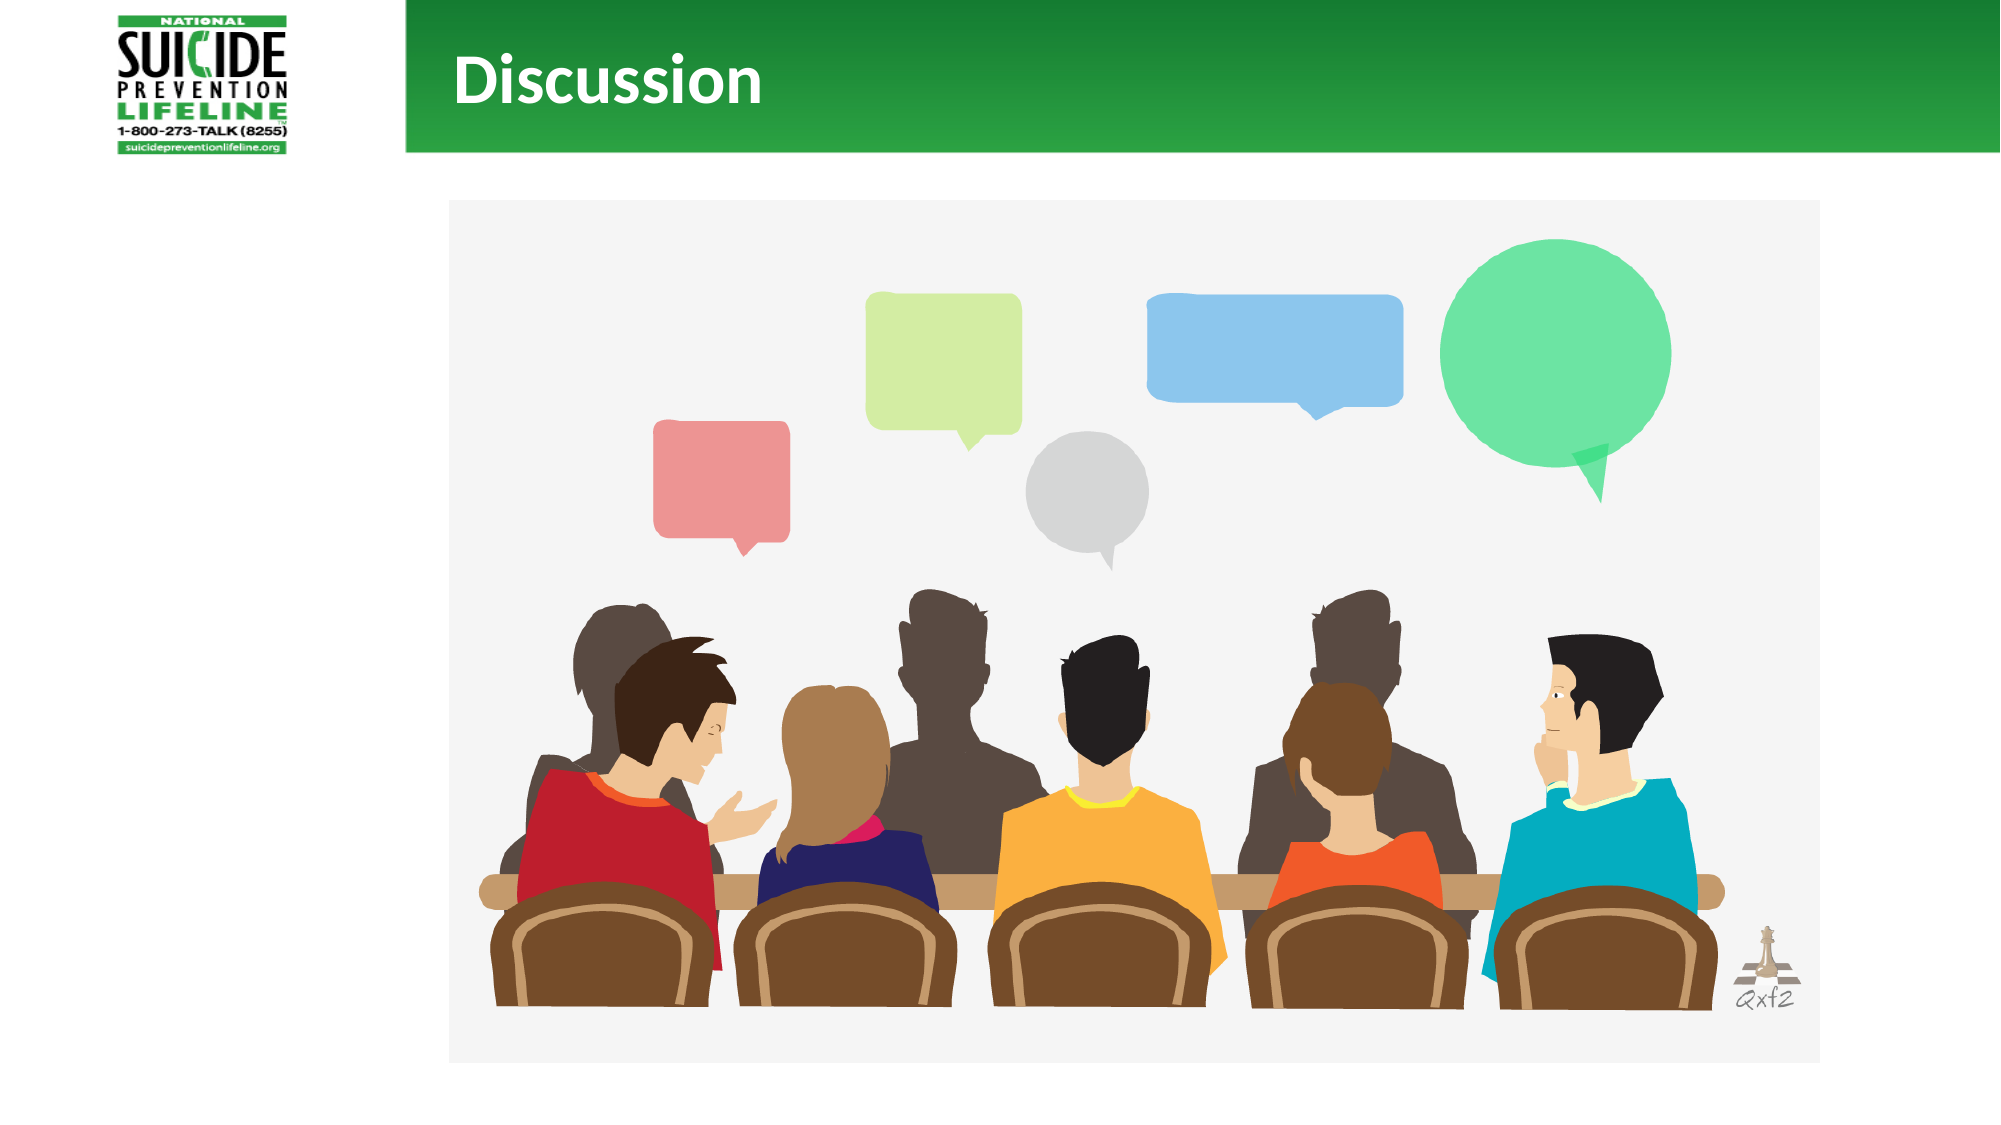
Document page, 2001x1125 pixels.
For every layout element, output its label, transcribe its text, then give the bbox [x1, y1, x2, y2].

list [449, 200, 1820, 1063]
title Discussion [438, 21, 1863, 141]
picture [0, 0, 2000, 1125]
